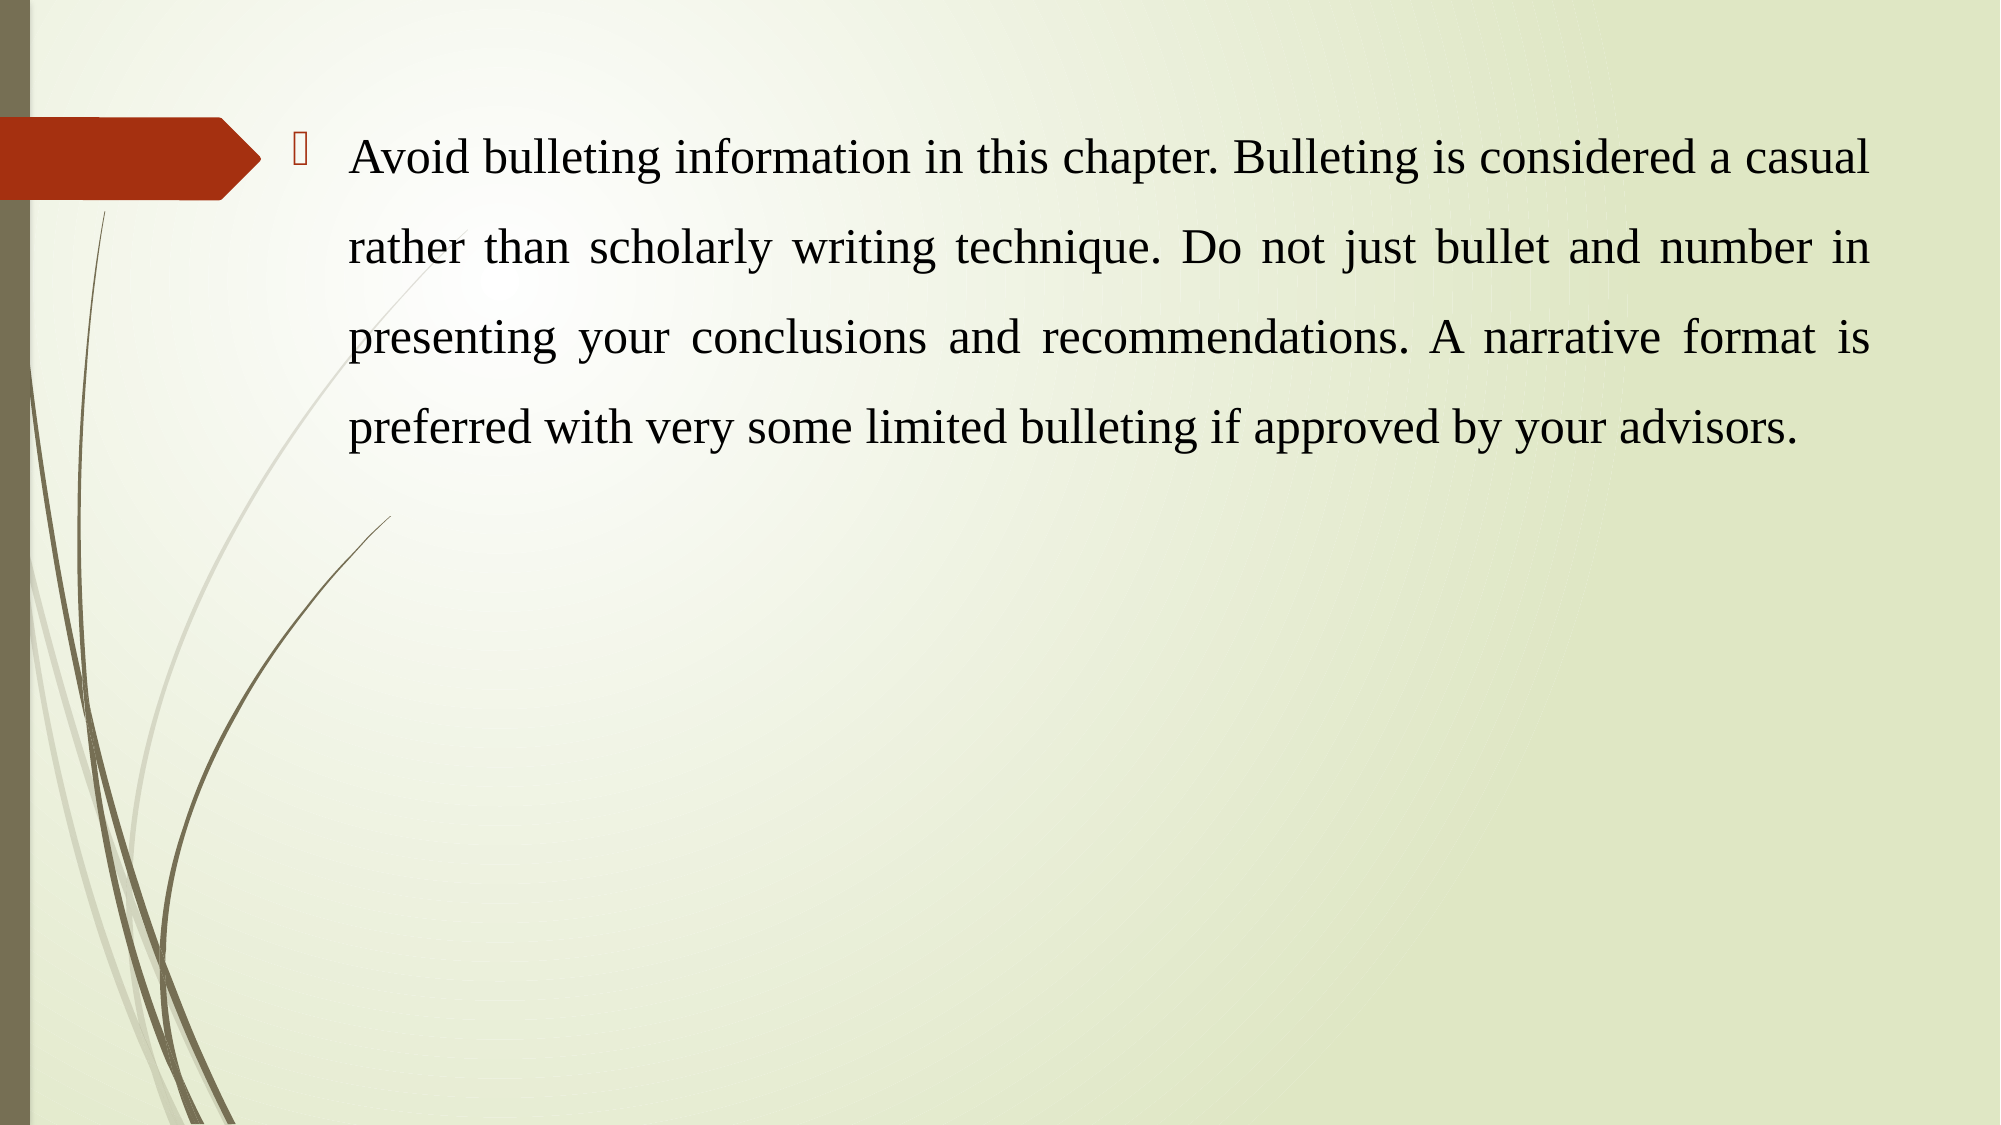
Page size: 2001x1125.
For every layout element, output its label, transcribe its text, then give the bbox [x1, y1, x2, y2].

list Avoid bulleting information in this chapter. Bulleting is considered a casual rather than scholarly writing technique. Do not just bullet and number in presenting your conclusions and recommendations. A narrative format is preferred with very some limited bulleting if approved by your advisors. [277, 86, 1888, 970]
